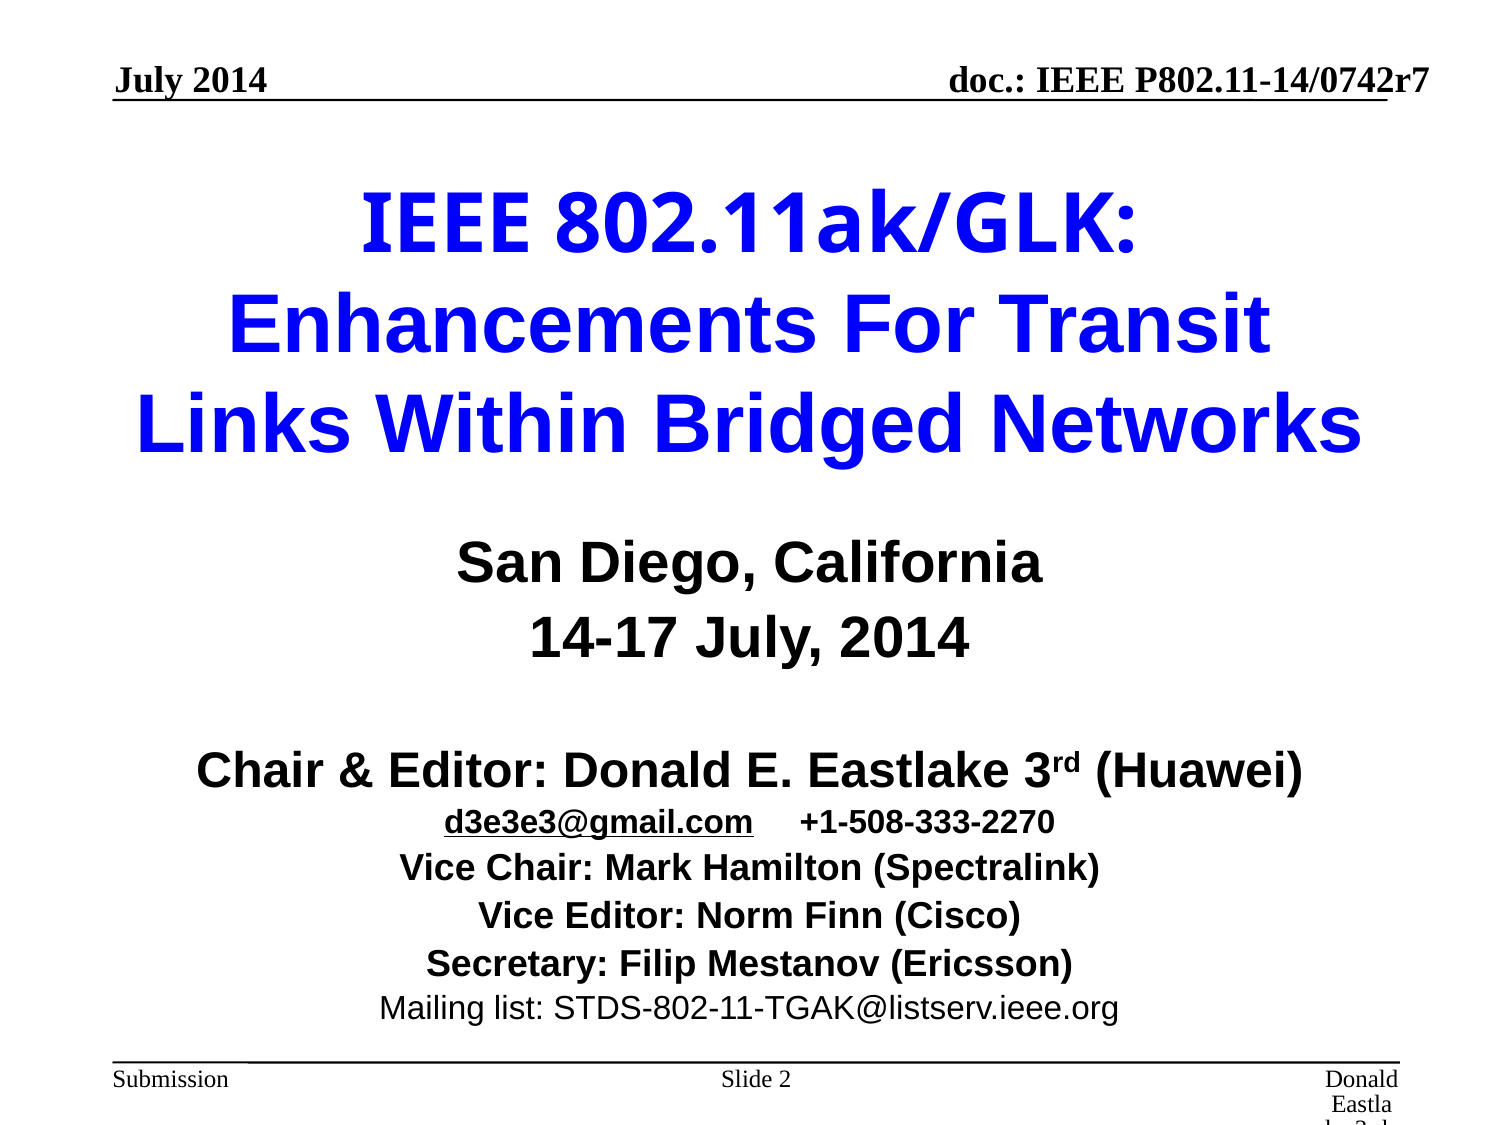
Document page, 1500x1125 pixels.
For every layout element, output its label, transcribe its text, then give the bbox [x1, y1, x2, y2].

title IEEE 802.11ak/GLK: Enhancements For Transit Links Within Bridged Networks [112, 125, 1388, 513]
slide_number Slide 2 [712, 1075, 800, 1093]
list San Diego, California 14-17 July, 2014 Chair & Editor: Donald E. Eastlake 3rd (Huawei) d3e3e3@gmail.com +1-508-333-2270 Vice Chair: Mark Hamilton (Spectralink) Vice Editor: Norm Finn (Cisco) Secretary: Filip Mestanov (Ericsson) Mailing list: STDS-802-11-TGAK@listserv.ieee.org [99, 525, 1400, 1075]
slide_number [114, 54, 290, 100]
footer Donald Eastlake 3rd, Huawei Technologies [1325, 1062, 1402, 1093]
